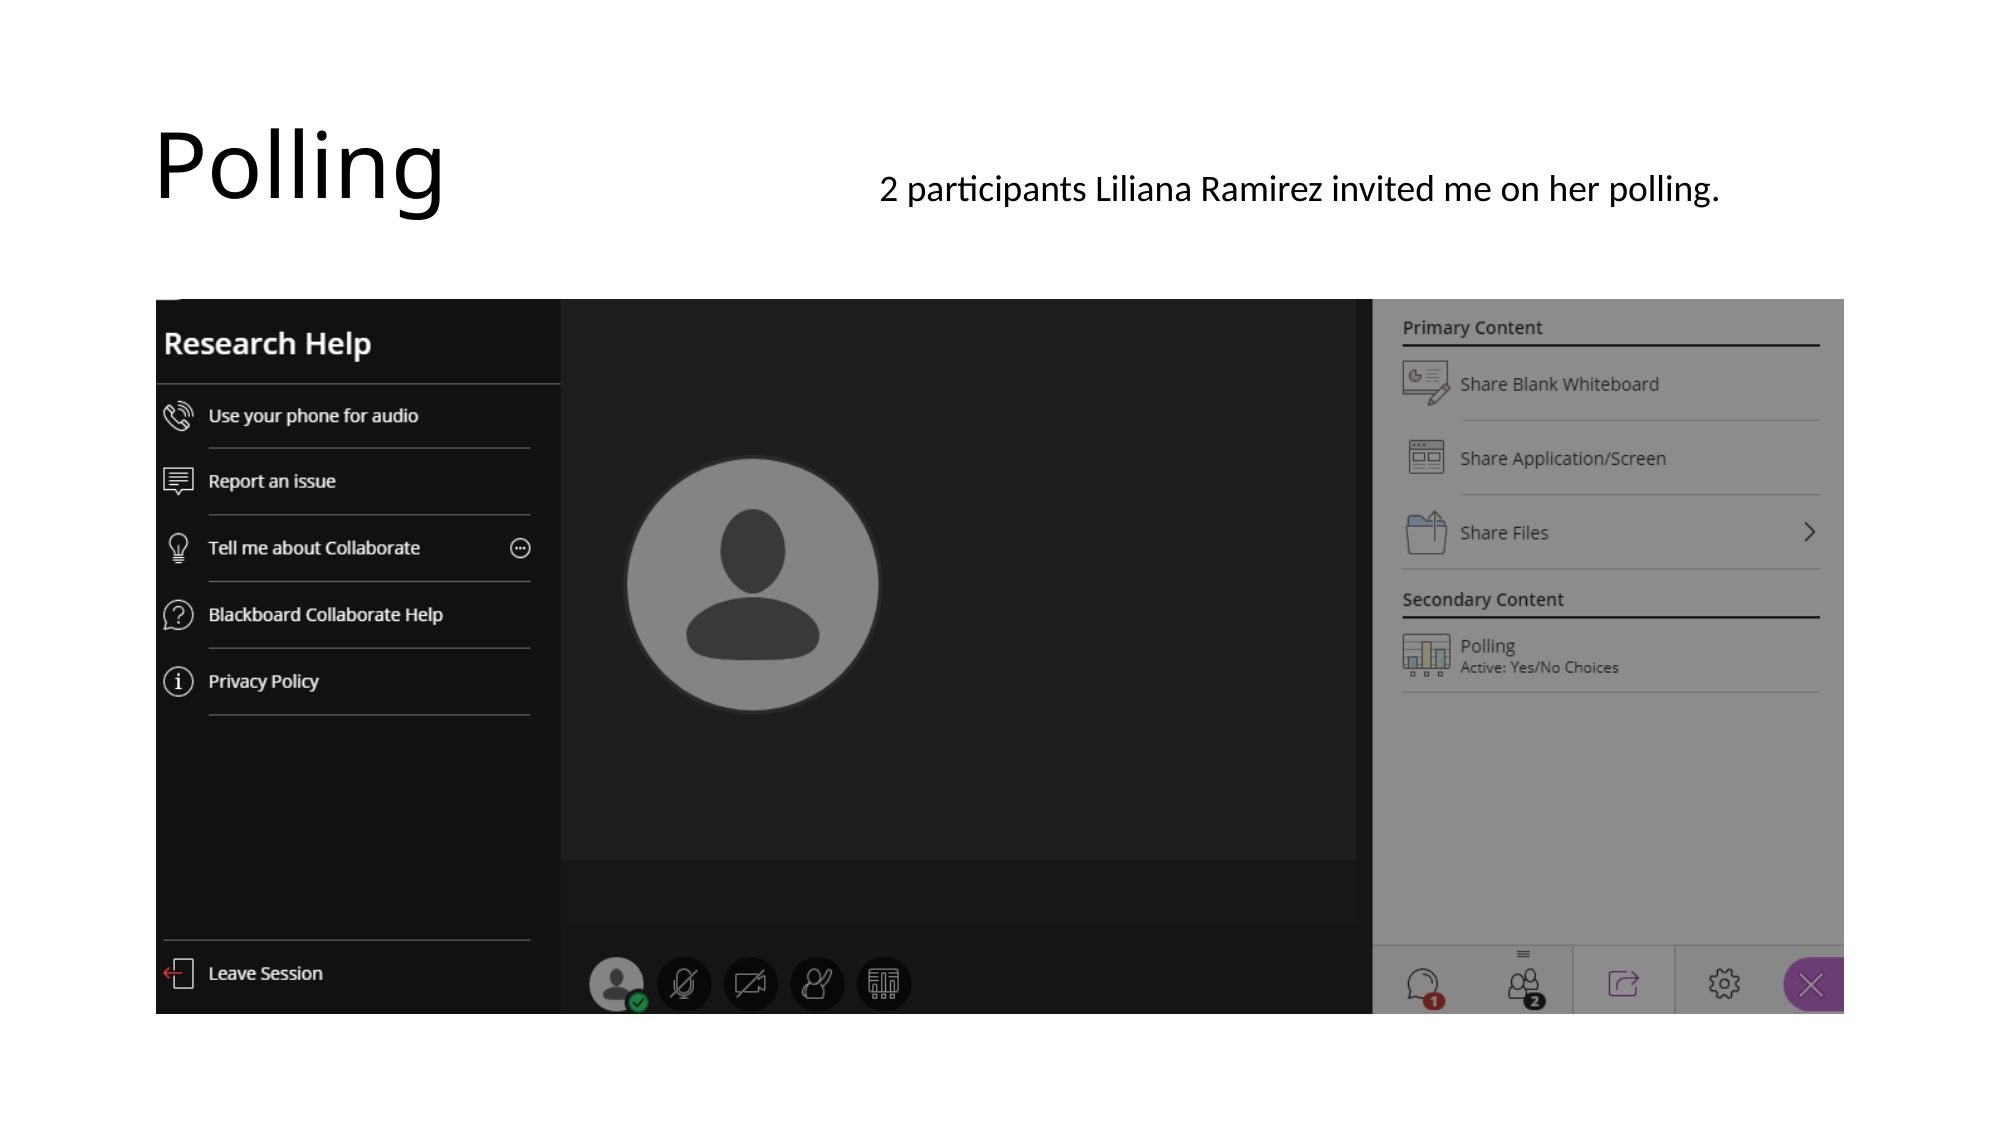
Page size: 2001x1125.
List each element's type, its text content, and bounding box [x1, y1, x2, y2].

text_box 2 participants Liliana Ramirez invited me on her polling. [864, 156, 1767, 217]
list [156, 299, 1844, 1014]
title Polling [137, 59, 1863, 278]
